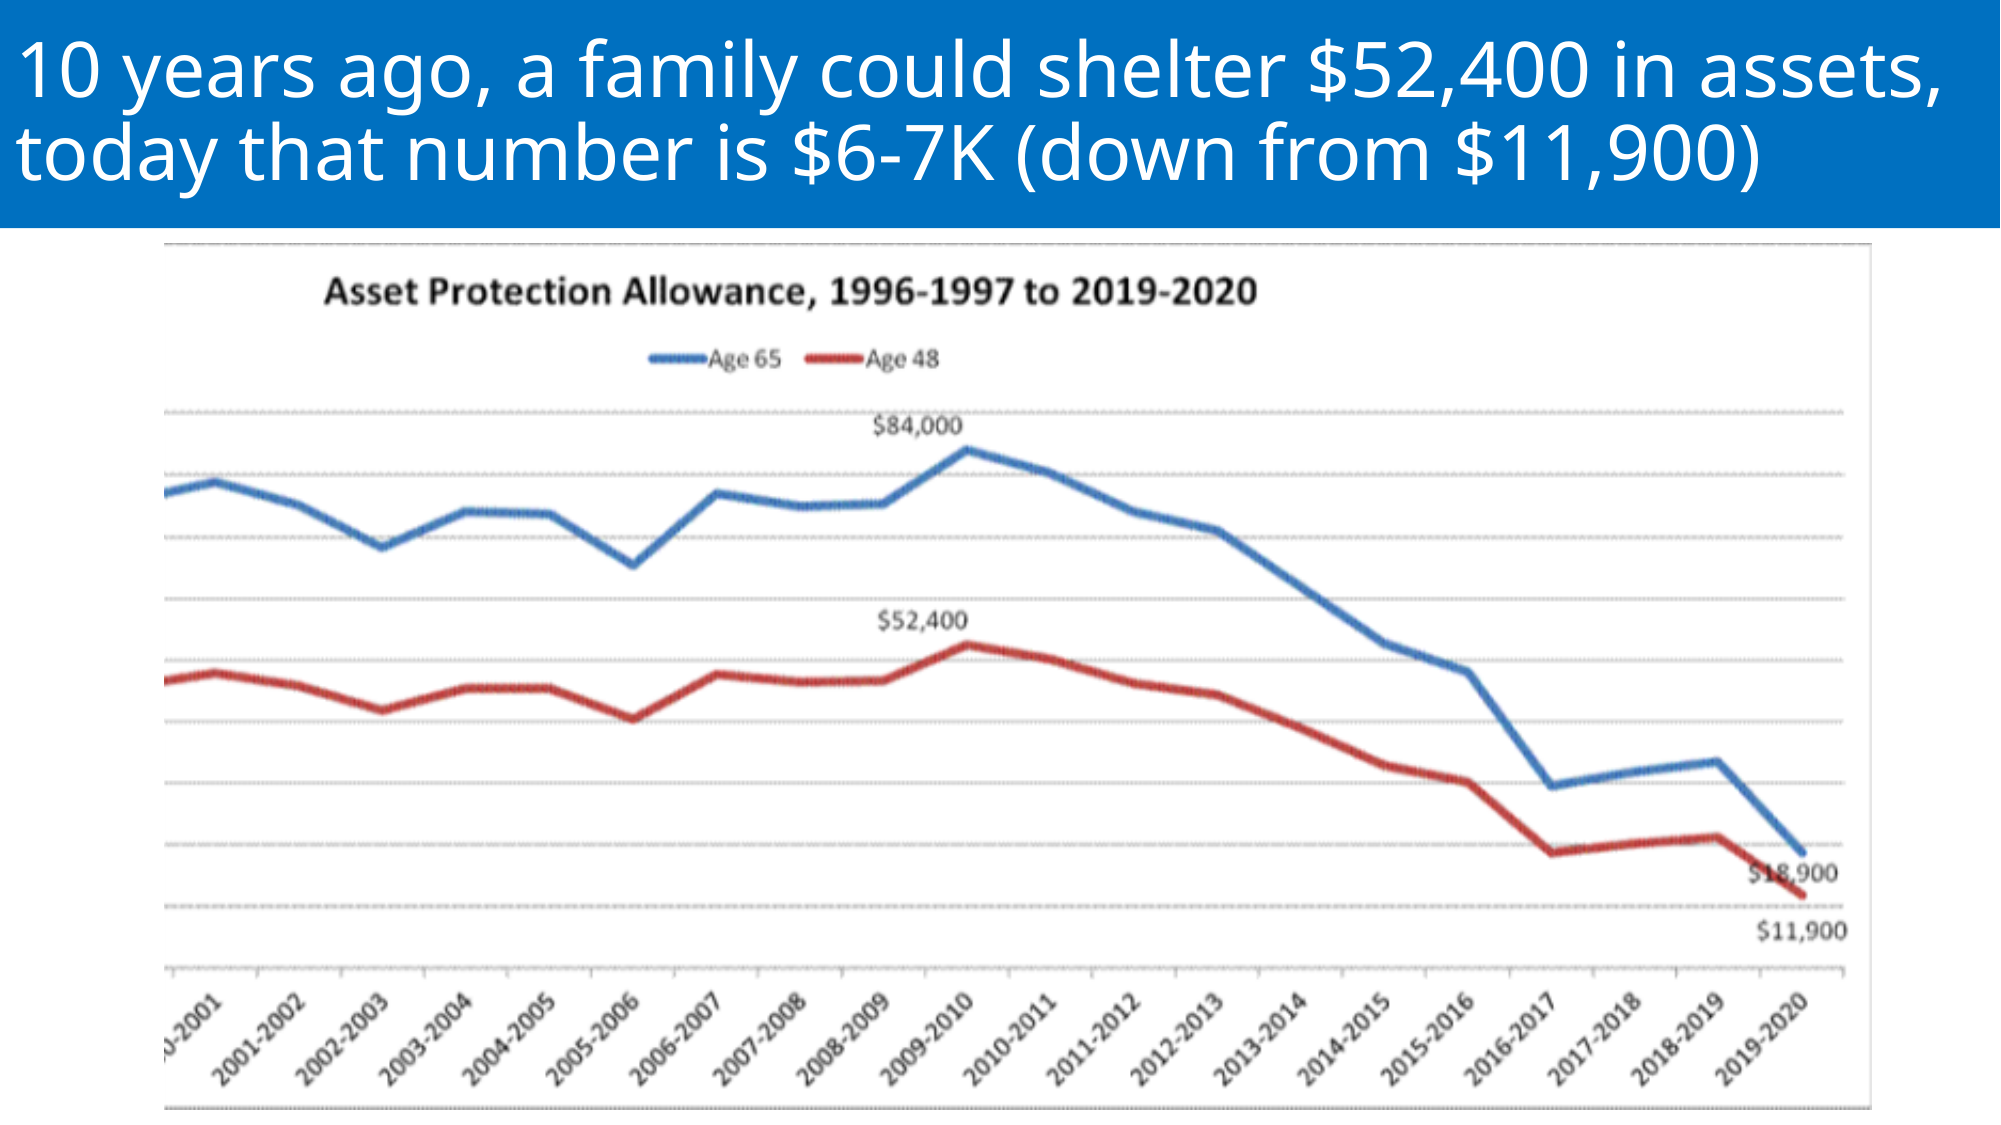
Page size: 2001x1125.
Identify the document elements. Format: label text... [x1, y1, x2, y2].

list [164, 243, 1872, 1110]
title 10 years ago, a family could shelter $52,400 in assets, today that number is $6-7K (down from $11,900) [0, 0, 2000, 229]
